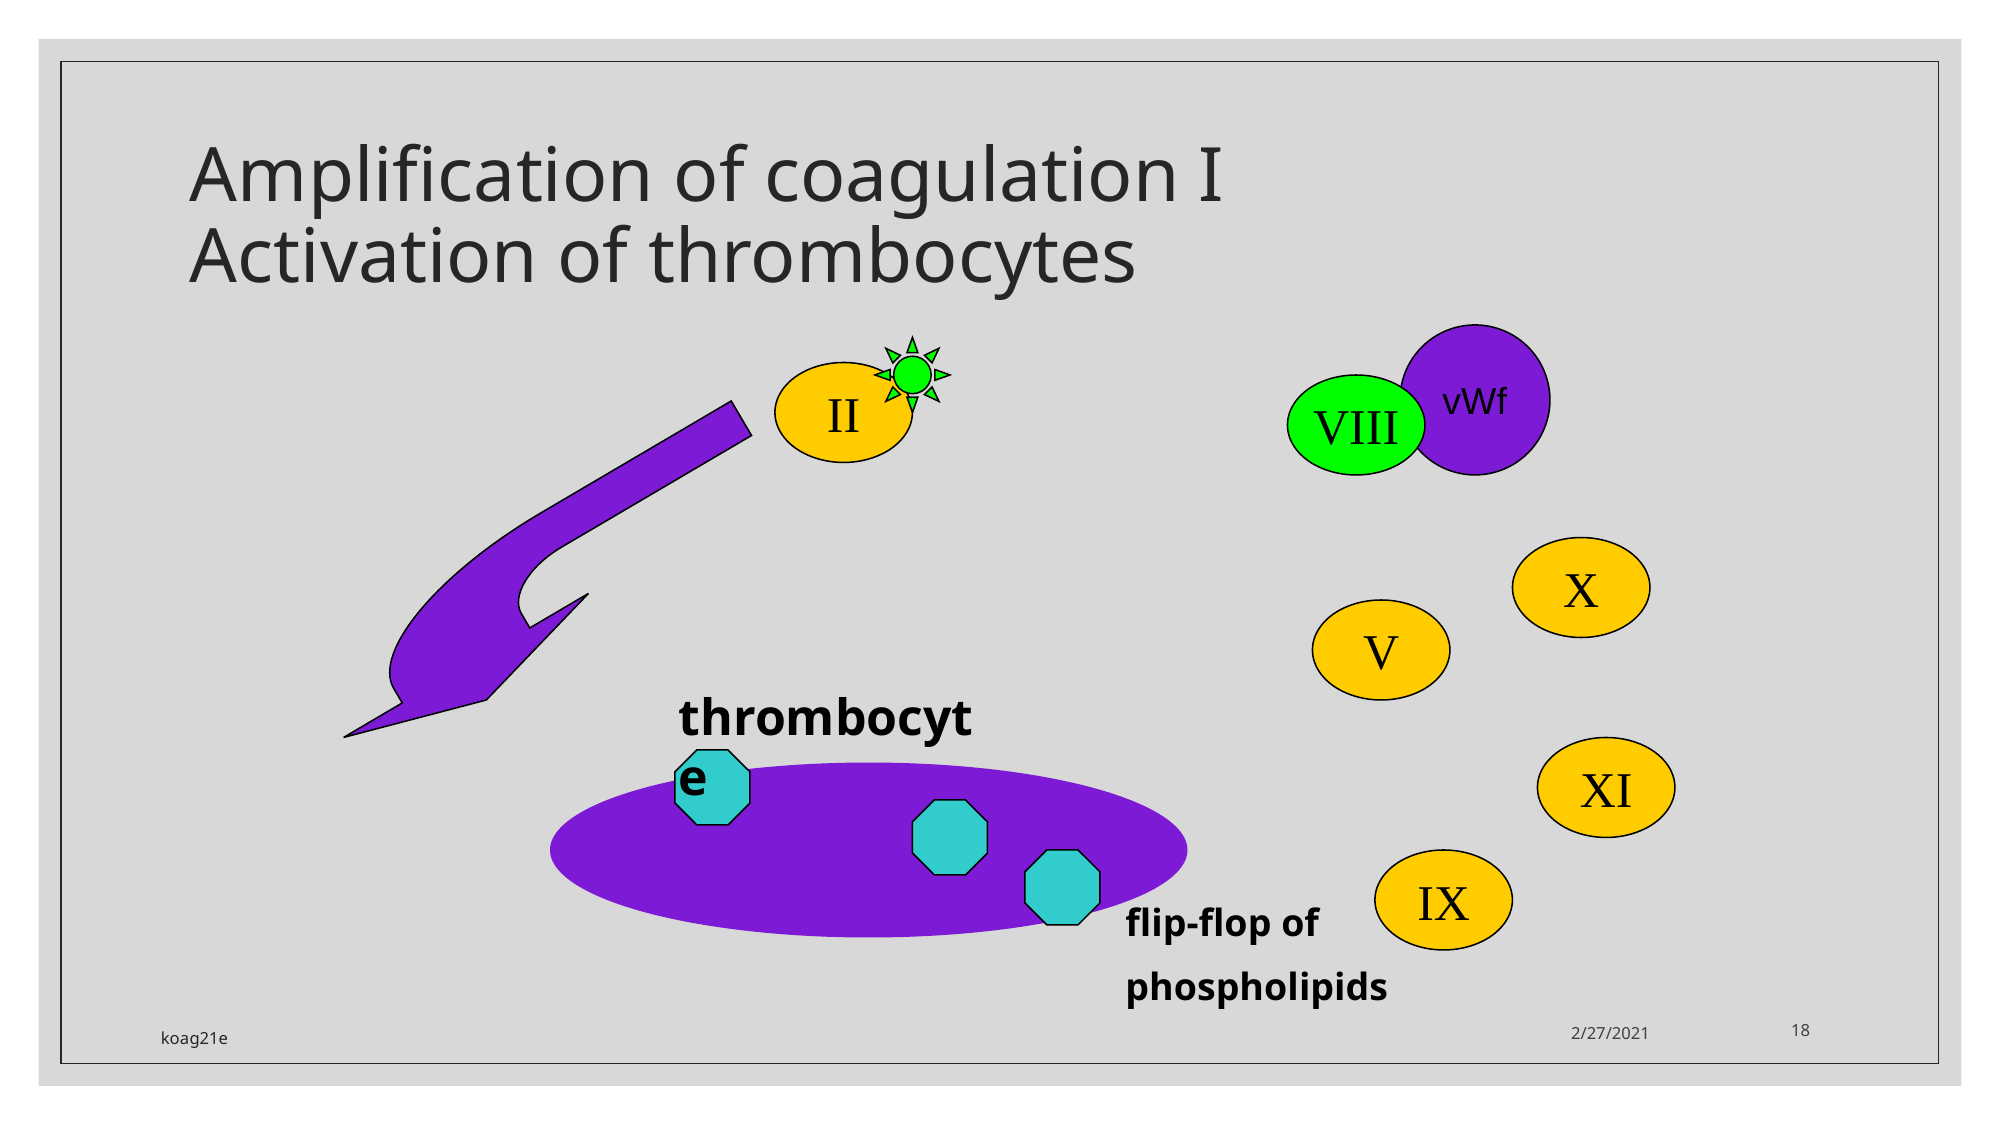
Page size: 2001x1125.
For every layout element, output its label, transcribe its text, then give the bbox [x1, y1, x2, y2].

text_box XI [1537, 737, 1675, 838]
text_box [907, 337, 918, 353]
text_box [885, 386, 901, 402]
text_box vWf [1401, 324, 1550, 475]
text_box VIII [1287, 375, 1425, 475]
text_box [924, 348, 939, 363]
text_box [885, 348, 901, 363]
text_box [343, 400, 752, 738]
text_box II [774, 362, 913, 463]
text_box [1024, 849, 1100, 925]
text_box [924, 386, 939, 402]
text_box [685, 814, 739, 825]
title Amplification of coagulation I Activation of thrombocytes [174, 105, 1825, 331]
slide_number 18 [1687, 990, 1825, 1050]
text_box [549, 772, 1188, 938]
text_box IX [1375, 849, 1513, 950]
text_box flip-flop of phospholipids [1110, 892, 1411, 1016]
footer koag21e [145, 995, 1100, 1056]
text_box [907, 397, 918, 413]
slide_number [1190, 990, 1665, 1050]
text_box [893, 356, 932, 394]
text_box [874, 369, 891, 381]
text_box thrombocyte [663, 678, 1014, 814]
text_box V [1312, 600, 1450, 700]
text_box X [1512, 537, 1650, 638]
text_box [912, 814, 988, 875]
text_box [934, 369, 950, 381]
